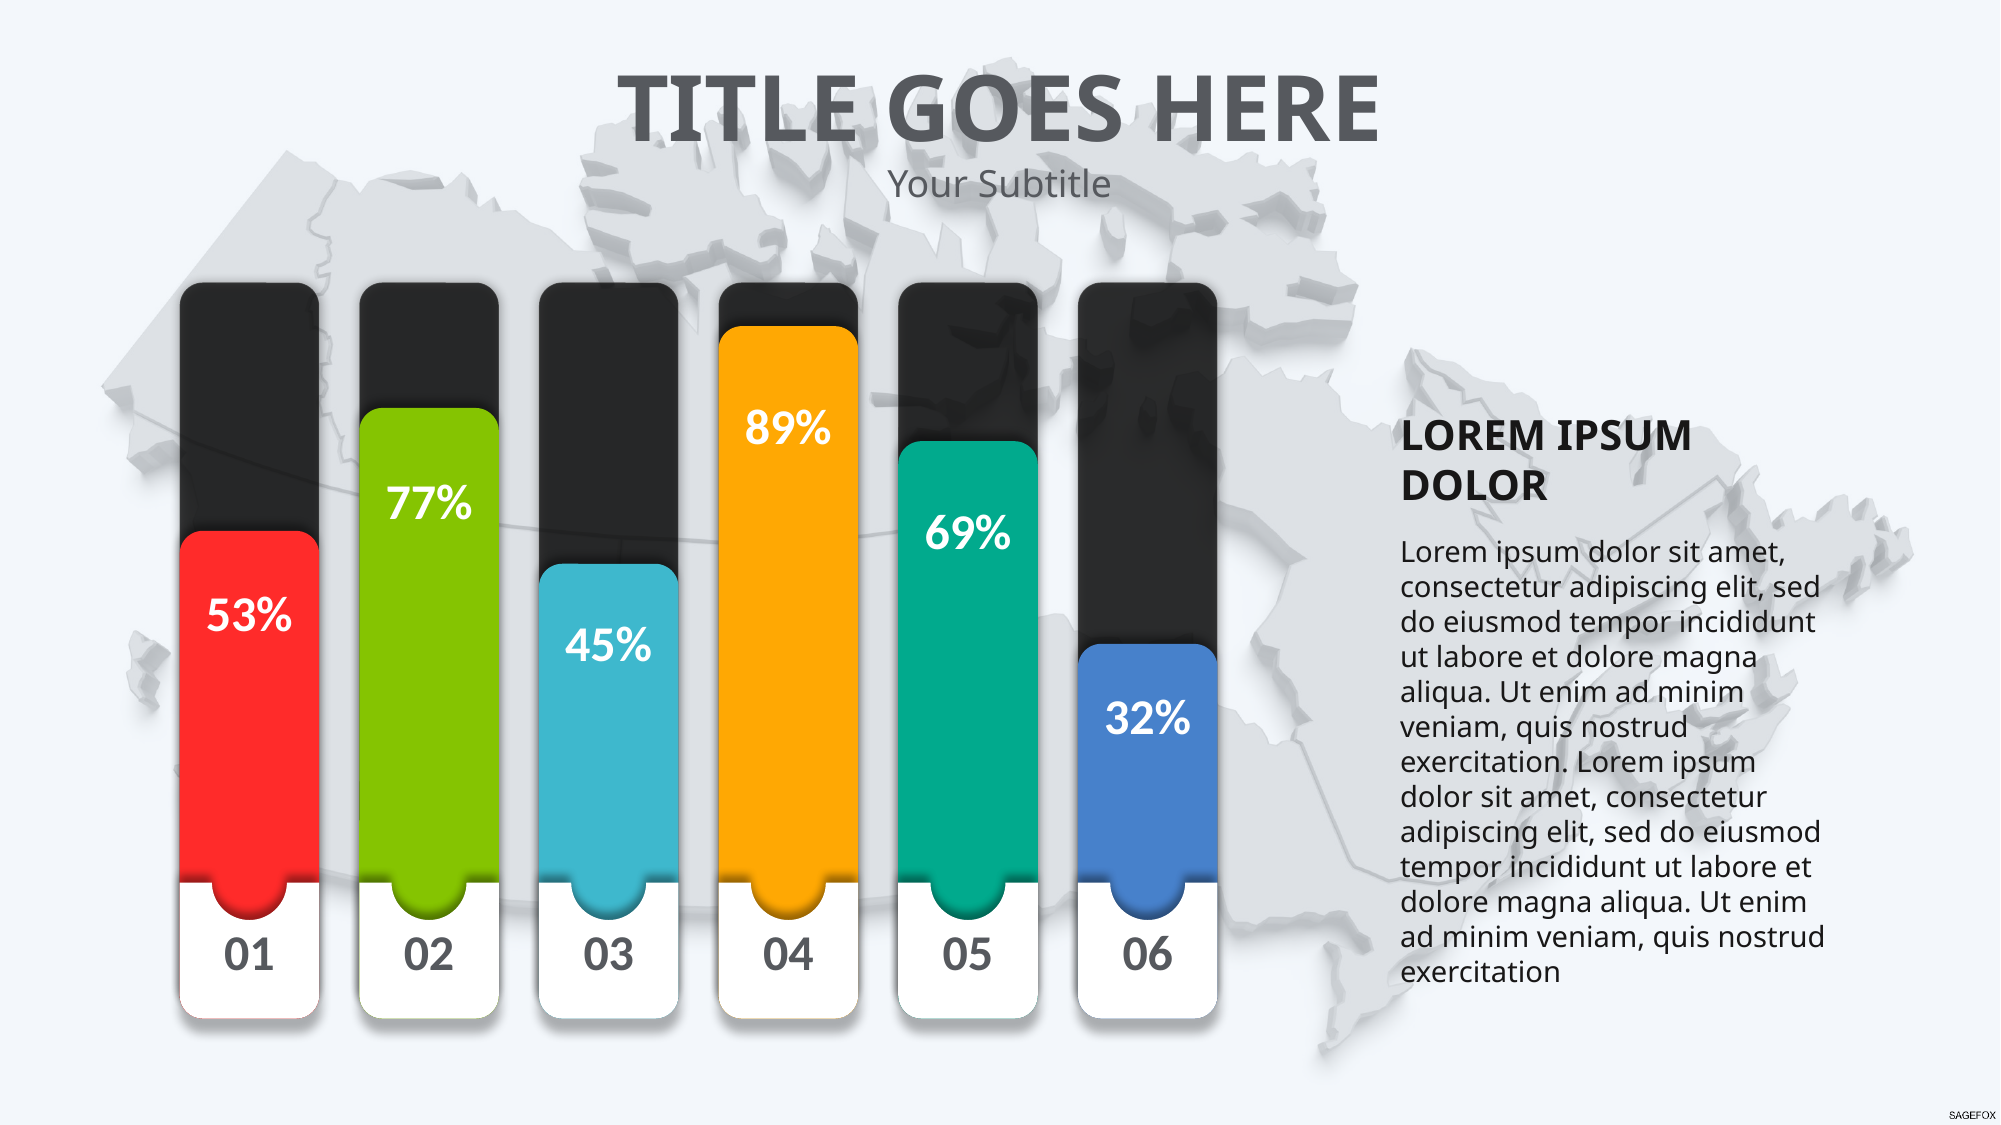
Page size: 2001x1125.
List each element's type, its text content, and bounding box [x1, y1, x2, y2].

text_box [178, 281, 321, 535]
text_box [359, 407, 499, 1019]
text_box [537, 281, 680, 568]
text_box [897, 281, 1039, 446]
text_box [1076, 281, 1219, 648]
text_box LOREM IPSUM DOLOR Lorem ipsum dolor sit amet, consectetur adipiscing elit, sed do eiusmod tempor incididunt ut labore et dolore magna aliqua. Ut enim ad minim veniam, quis nostrud exercitation. Lorem ipsum dolor sit amet, consectetur adipiscing elit, sed do eiusmod tempor incididunt ut labore et dolore magna aliqua. Ut enim ad minim veniam, quis nostrud exercitation [1385, 400, 1849, 1076]
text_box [538, 563, 679, 1019]
text_box TITLE GOES HERE Your Subtitle [548, 42, 1452, 212]
text_box [358, 281, 500, 410]
text_box [717, 281, 860, 330]
picture [1925, 0, 2001, 1125]
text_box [898, 441, 1038, 1019]
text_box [718, 326, 859, 1019]
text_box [1077, 643, 1218, 1019]
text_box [179, 530, 320, 1019]
